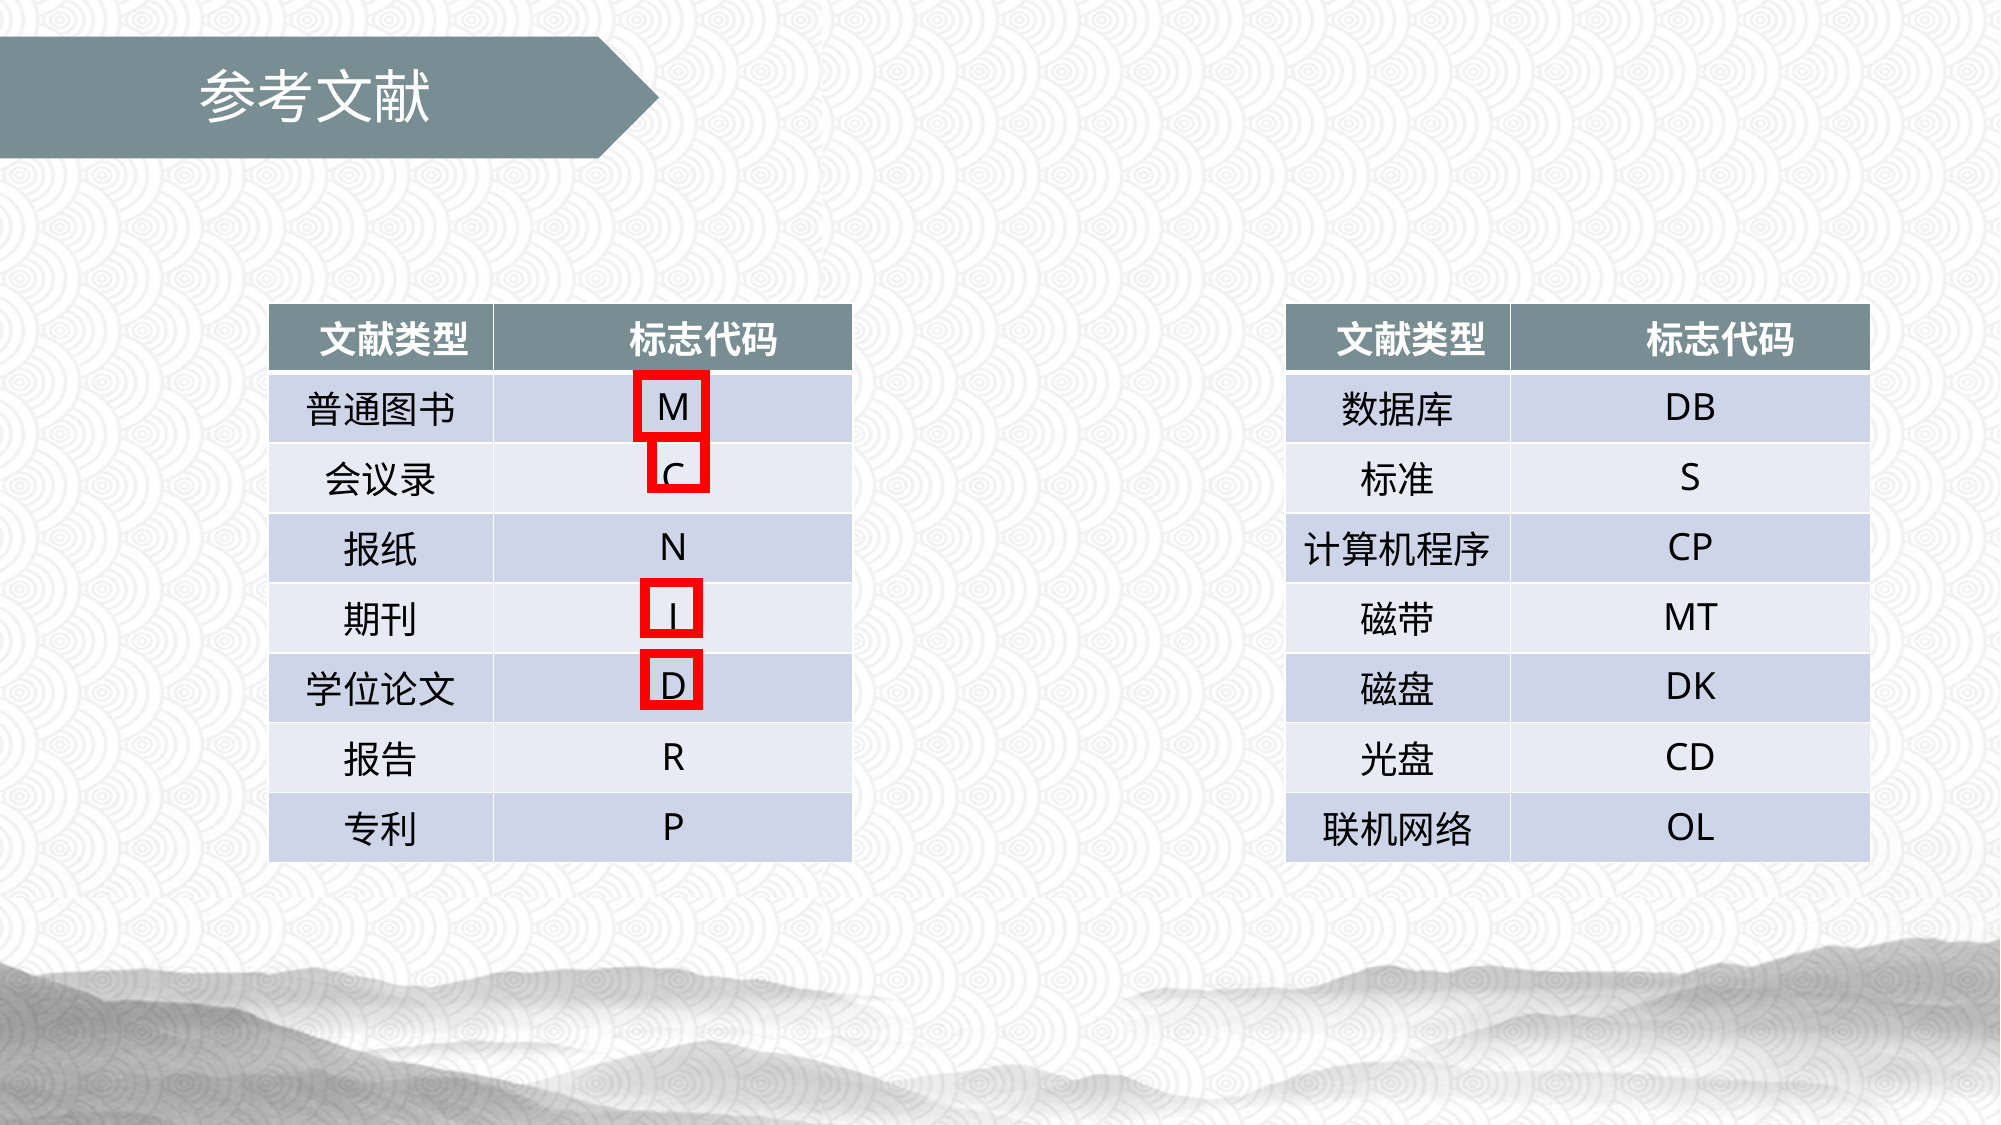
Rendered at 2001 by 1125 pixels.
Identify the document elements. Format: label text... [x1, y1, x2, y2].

text_box [644, 581, 699, 635]
table_cell 标准 [1286, 444, 1510, 512]
table_header 文献类型 [1286, 304, 1510, 370]
table_cell DK [1511, 654, 1870, 722]
table_cell 计算机程序 [1286, 514, 1510, 582]
table_cell N [494, 514, 852, 582]
table_cell DB [1511, 375, 1870, 442]
table_cell 报纸 [269, 514, 493, 582]
table_cell CD [1511, 723, 1870, 792]
table_cell OL [1511, 793, 1870, 862]
table_cell 期刊 [269, 584, 493, 652]
table_cell C [494, 444, 852, 512]
table_cell M [706, 375, 852, 442]
text_box [637, 374, 706, 438]
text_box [0, 36, 660, 159]
table_cell J [494, 584, 852, 652]
table_cell R [494, 723, 852, 792]
text_box [644, 653, 699, 706]
table_cell P [494, 793, 852, 862]
table_cell MT [1511, 584, 1870, 652]
picture [0, 0, 2000, 1125]
table_header 文献类型 [269, 304, 493, 370]
table_cell 学位论文 [269, 654, 493, 722]
table_cell M [494, 375, 651, 442]
table_cell CP [1511, 514, 1870, 582]
text_box [651, 436, 706, 489]
table_cell 数据库 [1286, 375, 1510, 442]
table_header 标志代码 [494, 304, 852, 370]
table_cell 专利 [269, 793, 493, 862]
table_cell 光盘 [1286, 723, 1510, 792]
table_cell 联机网络 [1286, 793, 1510, 862]
table_header 标志代码 [1511, 304, 1870, 370]
table_cell 报告 [269, 723, 493, 792]
table_cell S [1511, 444, 1870, 512]
table_cell D [494, 654, 852, 722]
table_cell 磁带 [1286, 584, 1510, 652]
table_cell 普通图书 [269, 375, 493, 442]
table_cell 磁盘 [1286, 654, 1510, 722]
table_cell 会议录 [269, 444, 493, 512]
